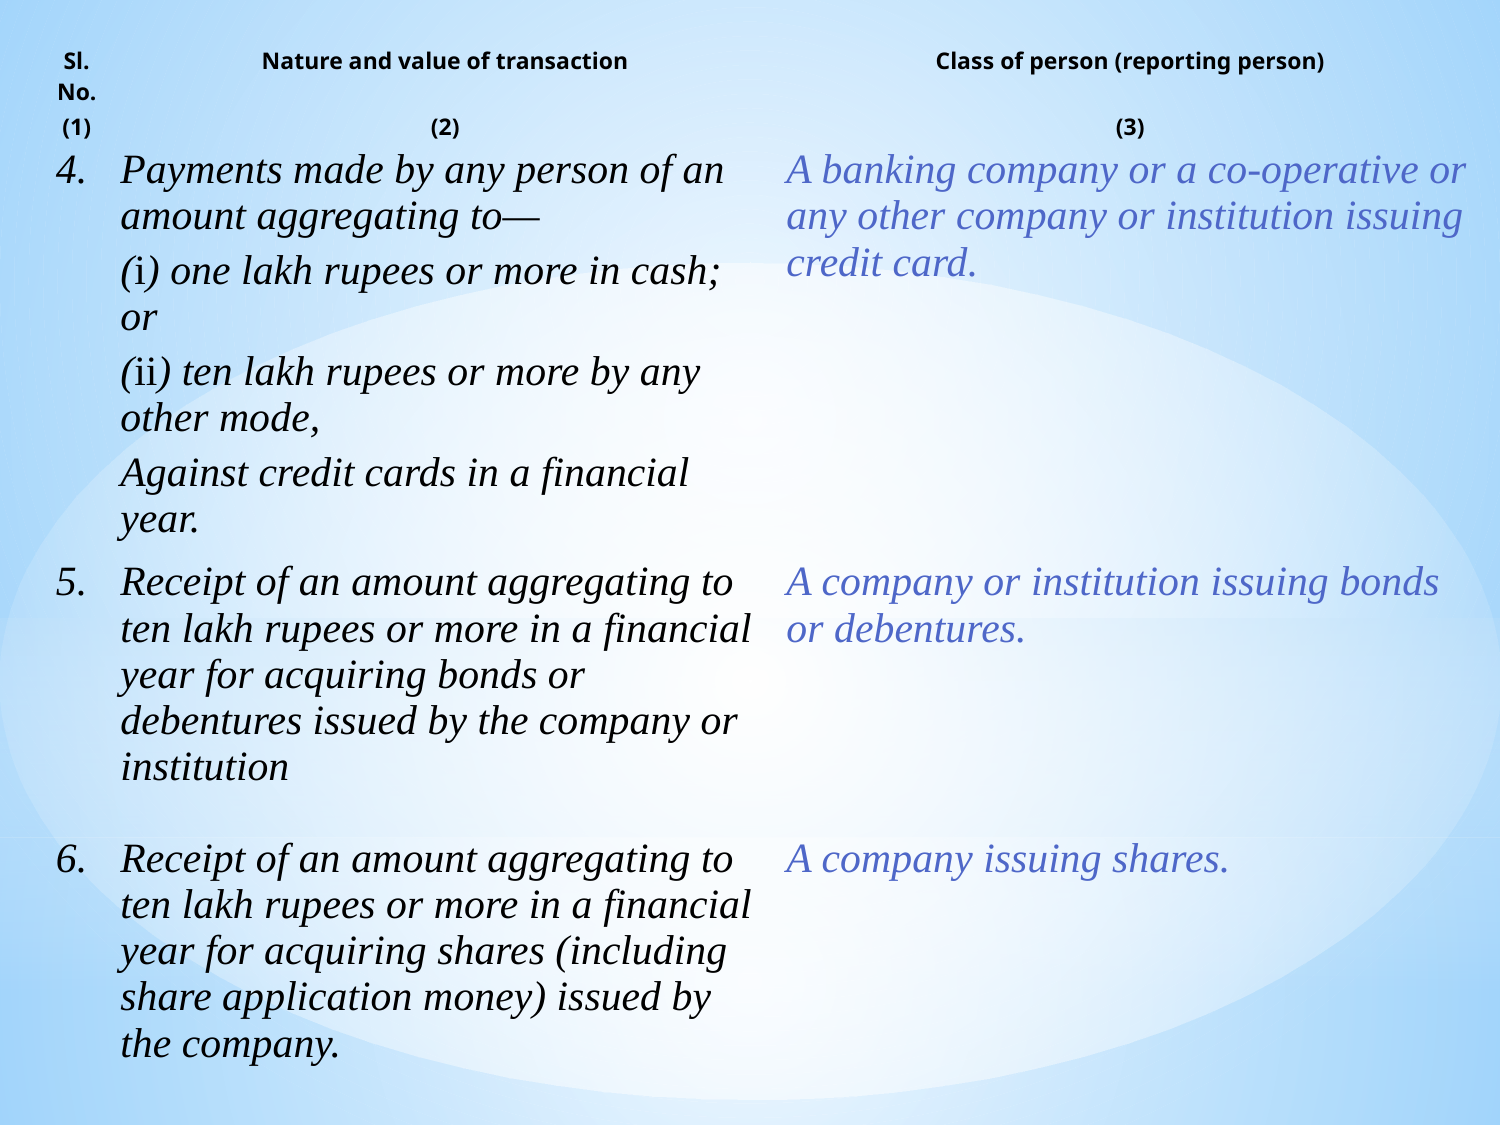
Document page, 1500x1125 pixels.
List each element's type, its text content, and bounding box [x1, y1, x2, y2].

table_cell Receipt of an amount aggregating to ten lakh rupees or more in a financial year for acquiring shares (including share application money) issued by the company. [112, 833, 778, 1109]
table_header Sl. No. [41, 43, 112, 109]
table_cell (3) [778, 109, 1482, 144]
table_cell A company issuing shares. [778, 833, 1482, 1109]
table_cell 6. [41, 833, 112, 1109]
table_cell Receipt of an amount aggregating to ten lakh rupees or more in a financial year for acquiring bonds or debentures issued by the company or institution [112, 557, 778, 833]
table_cell 4. [41, 144, 112, 557]
table_cell (2) [112, 109, 778, 144]
table_cell Payments made by any person of an amount aggregating to— (i) one lakh rupees or more in cash; or (ii) ten lakh rupees or more by any other mode, Against credit cards in a financial year. [112, 144, 778, 557]
table_cell A company or institution issuing bonds or debentures. [778, 557, 1482, 833]
table_cell 5. [41, 557, 112, 833]
table_header Nature and value of transaction [112, 43, 778, 109]
table_cell A banking company or a co-operative or any other company or institution issuing credit card. [778, 144, 1482, 557]
table_header Class of person (reporting person) [778, 43, 1482, 109]
table_cell (1) [41, 109, 112, 144]
